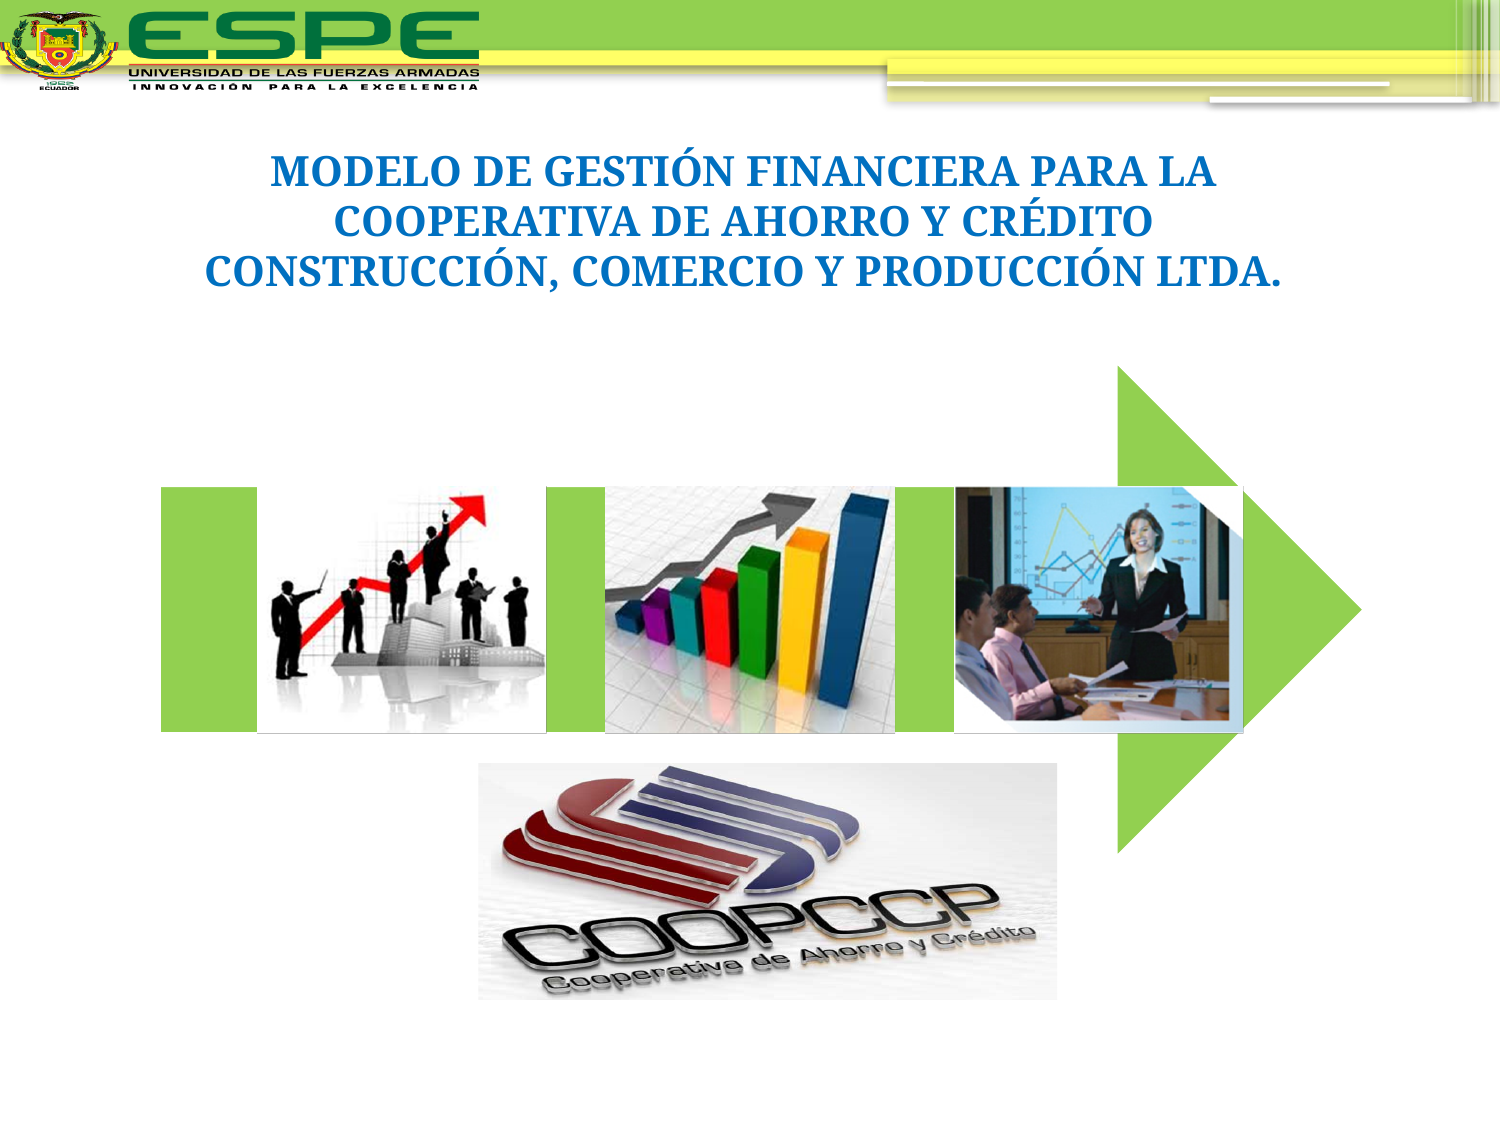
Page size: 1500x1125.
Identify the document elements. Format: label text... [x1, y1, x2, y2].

picture [478, 762, 1058, 1000]
picture [0, 11, 479, 91]
text_box MODELO DE GESTIÓN FINANCIERA PARA LA COOPERATIVA DE AHORRO Y CRÉDITO CONSTRUCCIÓN, COMERCIO Y PRODUCCIÓN LTDA. [159, 137, 1329, 241]
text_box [159, 243, 1365, 977]
